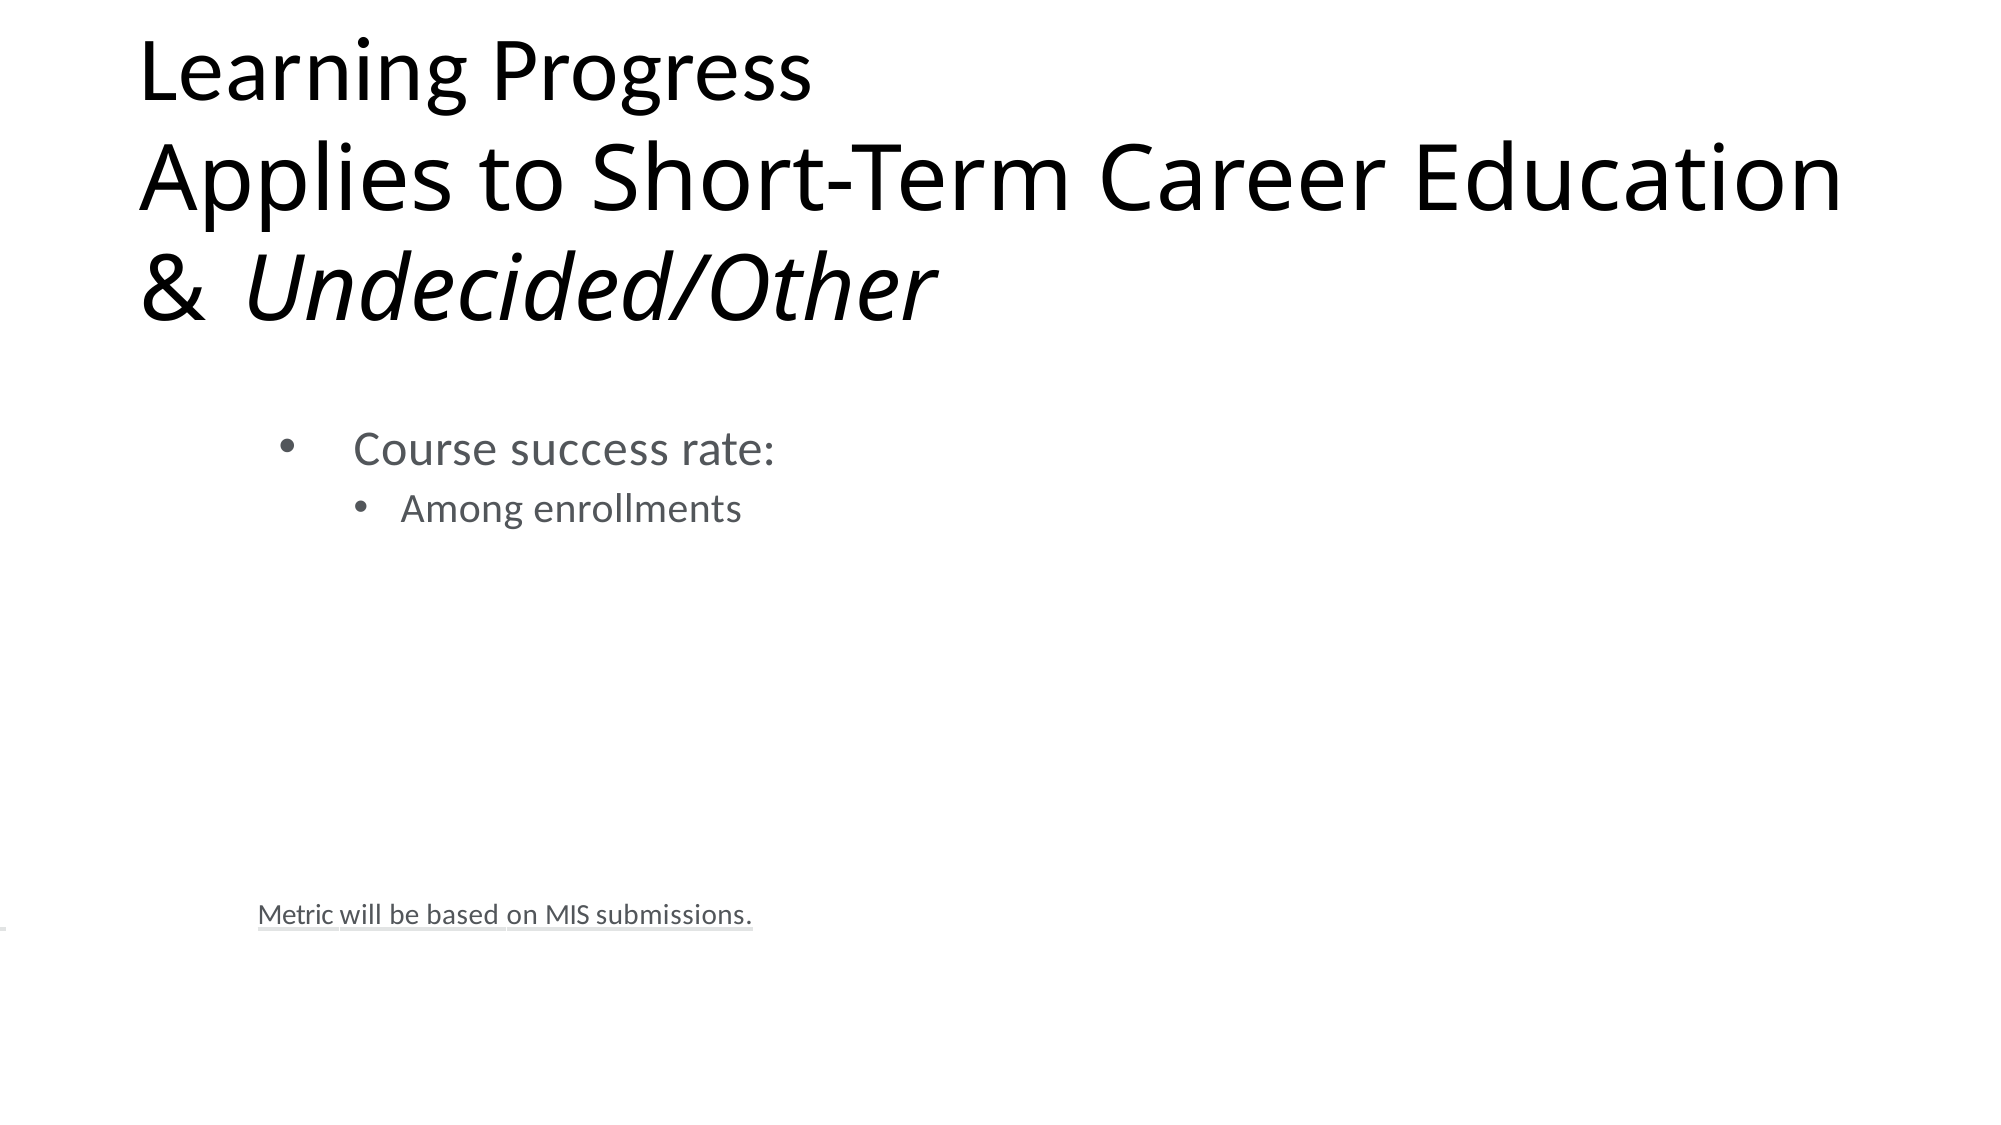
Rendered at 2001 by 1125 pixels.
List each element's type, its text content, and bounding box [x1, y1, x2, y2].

title Learning Progress Applies to Short-Term Career Education & Undecided/Other [137, 0, 1863, 339]
text_box Course success rate: Among enrollments [276, 405, 779, 532]
text_box Metric will be based on MIS submissions. [0, 893, 2000, 931]
